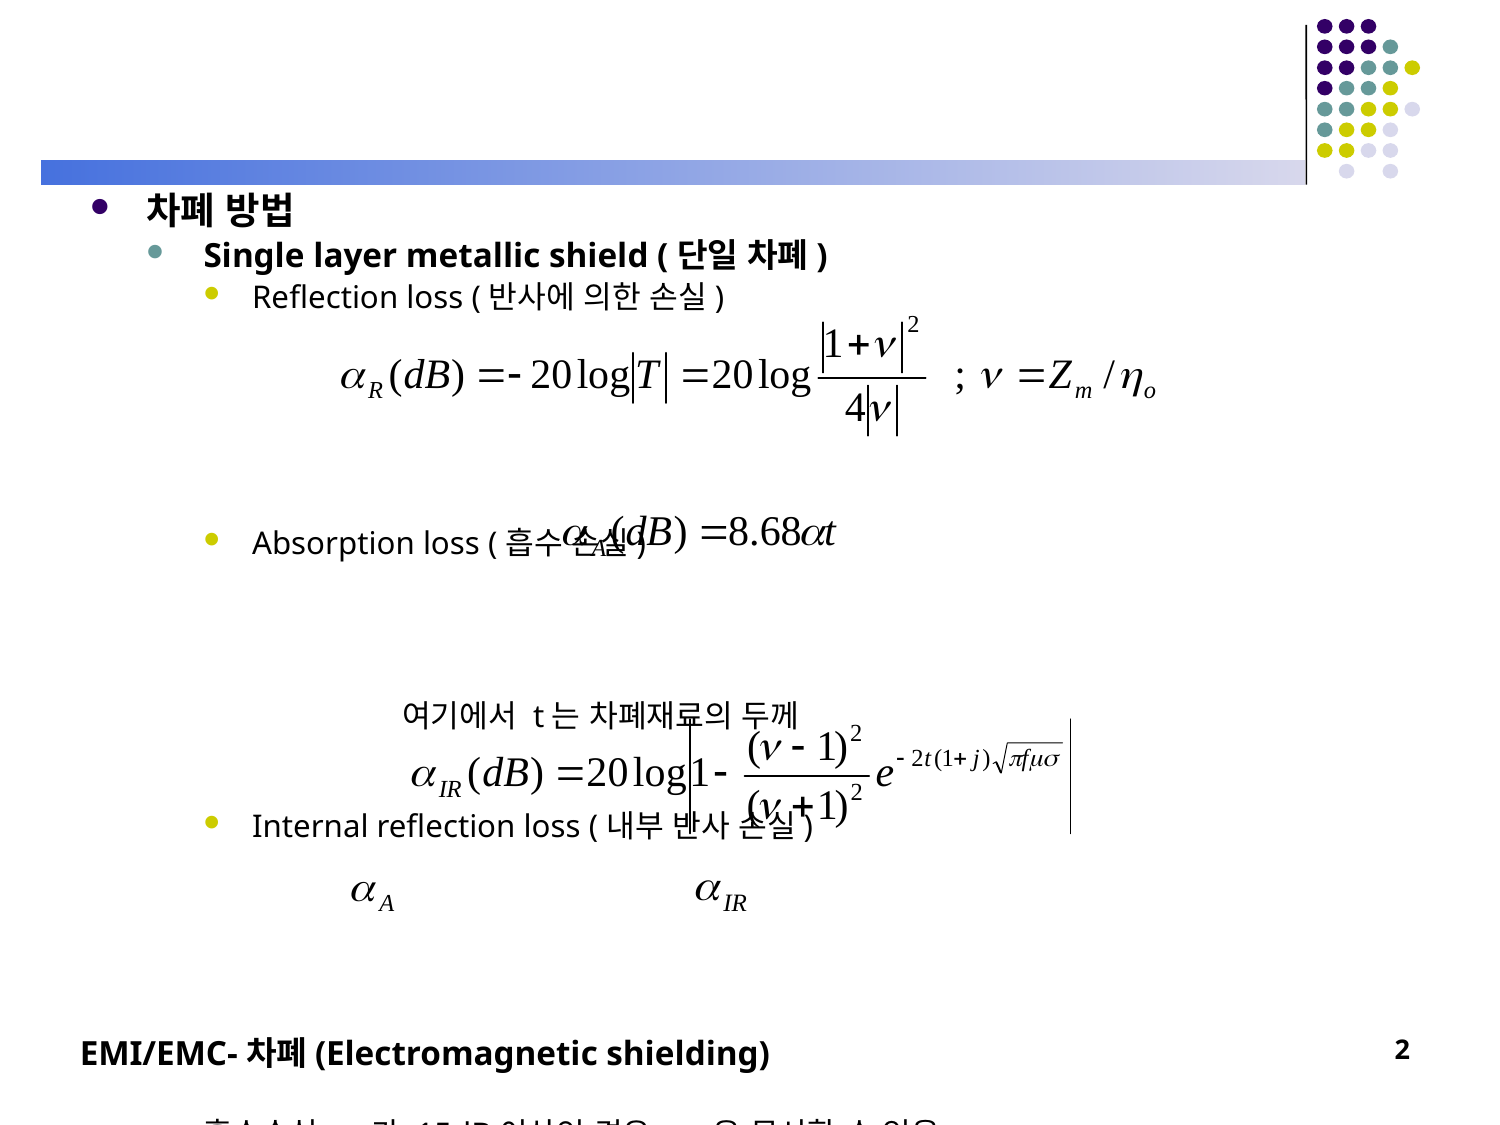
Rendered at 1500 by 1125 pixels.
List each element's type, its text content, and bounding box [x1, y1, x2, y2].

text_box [405, 709, 1081, 844]
slide_number 2 [1074, 1036, 1426, 1101]
list 차폐 방법 Single layer metallic shield (단일 차폐) Reflection loss (반사에 의한 손실) Absorption loss (흡수 손실) 여기에서 t는 차폐재료의 두께 Internal reflection loss (내부 반사 손실) 흡수손실 가 15dB이상인 경우 은 무시할 수 있음. <Reference> Perez ed., “Handbook of EMC”, chap.9 (electromagnetic shielding), Academic Press [74, 184, 1460, 1036]
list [688, 857, 758, 919]
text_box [556, 503, 845, 564]
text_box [334, 304, 1166, 445]
footer EMI/EMC-차폐(Electromagnetic shielding) [64, 1024, 988, 1101]
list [344, 859, 401, 919]
